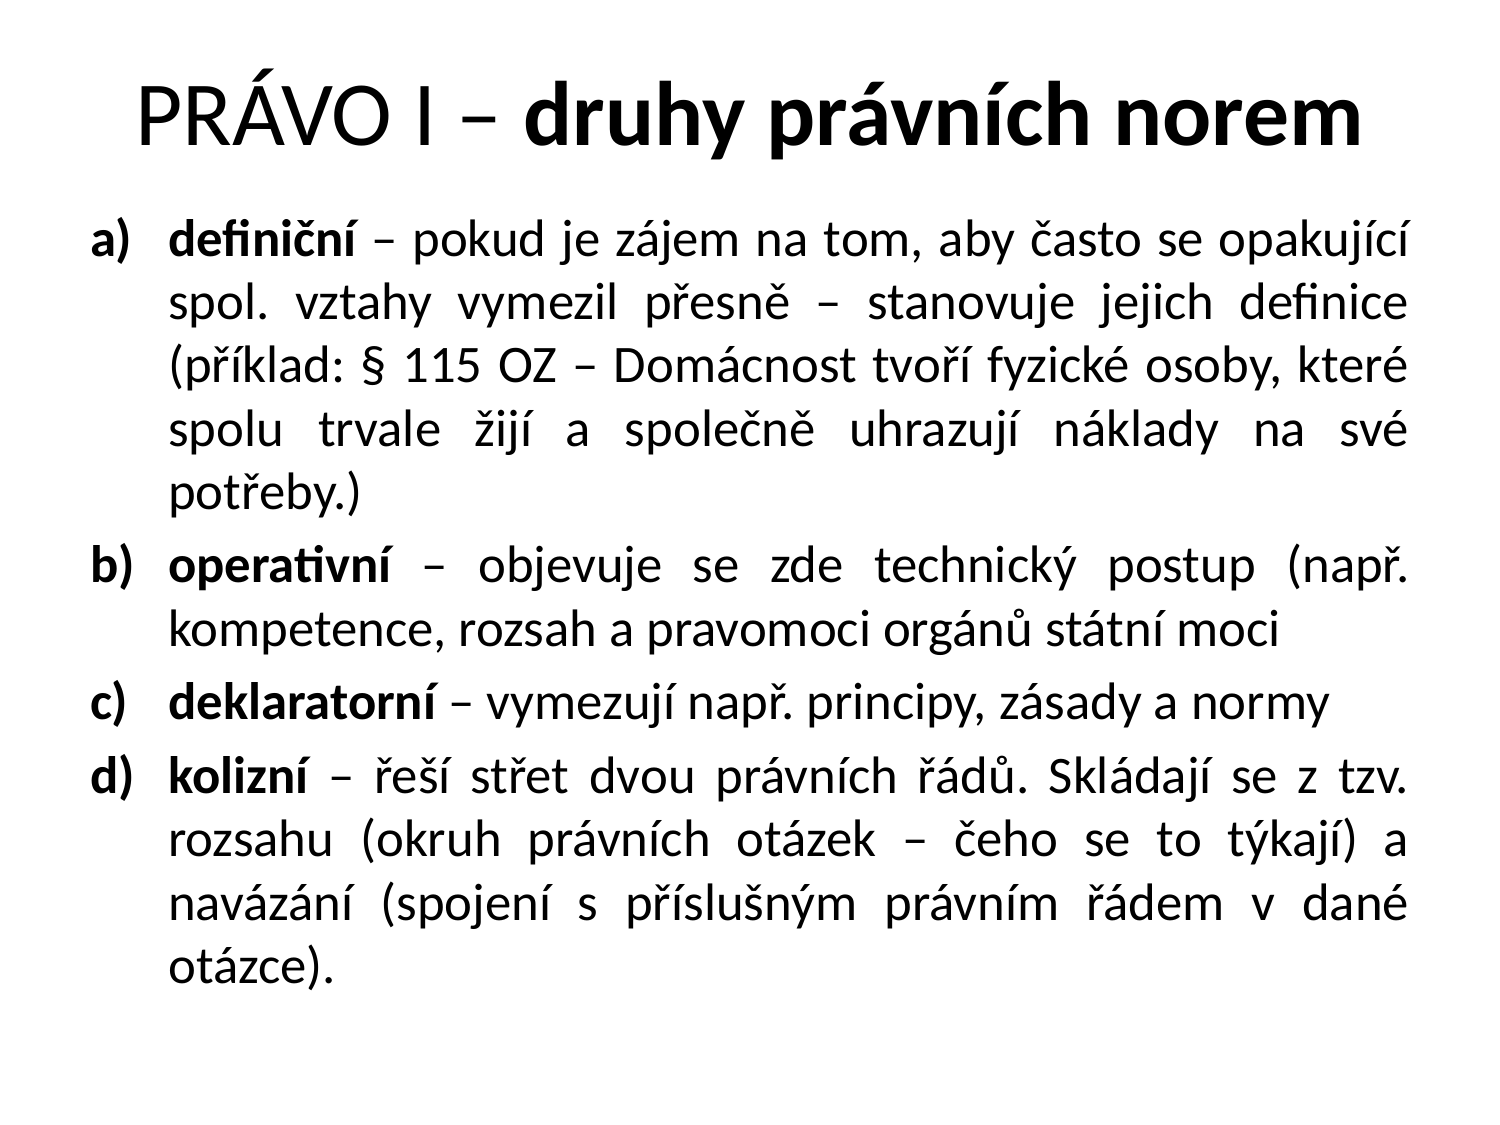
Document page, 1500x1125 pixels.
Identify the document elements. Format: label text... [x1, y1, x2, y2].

title PRÁVO I – druhy právních norem [75, 45, 1425, 173]
list definiční – pokud je zájem na tom, aby často se opakující spol. vztahy vymezil přesně – stanovuje jejich definice (příklad: § 115 OZ – Domácnost tvoří fyzické osoby, které spolu trvale žijí a společně uhrazují náklady na své potřeby.) operativní – objevuje se zde technický postup (např. kompetence, rozsah a pravomoci orgánů státní moci deklaratorní – vymezují např. principy, zásady a normy kolizní – řeší střet dvou právních řádů. Skládají se z tzv. rozsahu (okruh právních otázek – čeho se to týkají) a navázání (spojení s příslušným právním řádem v dané otázce). [75, 196, 1425, 1005]
